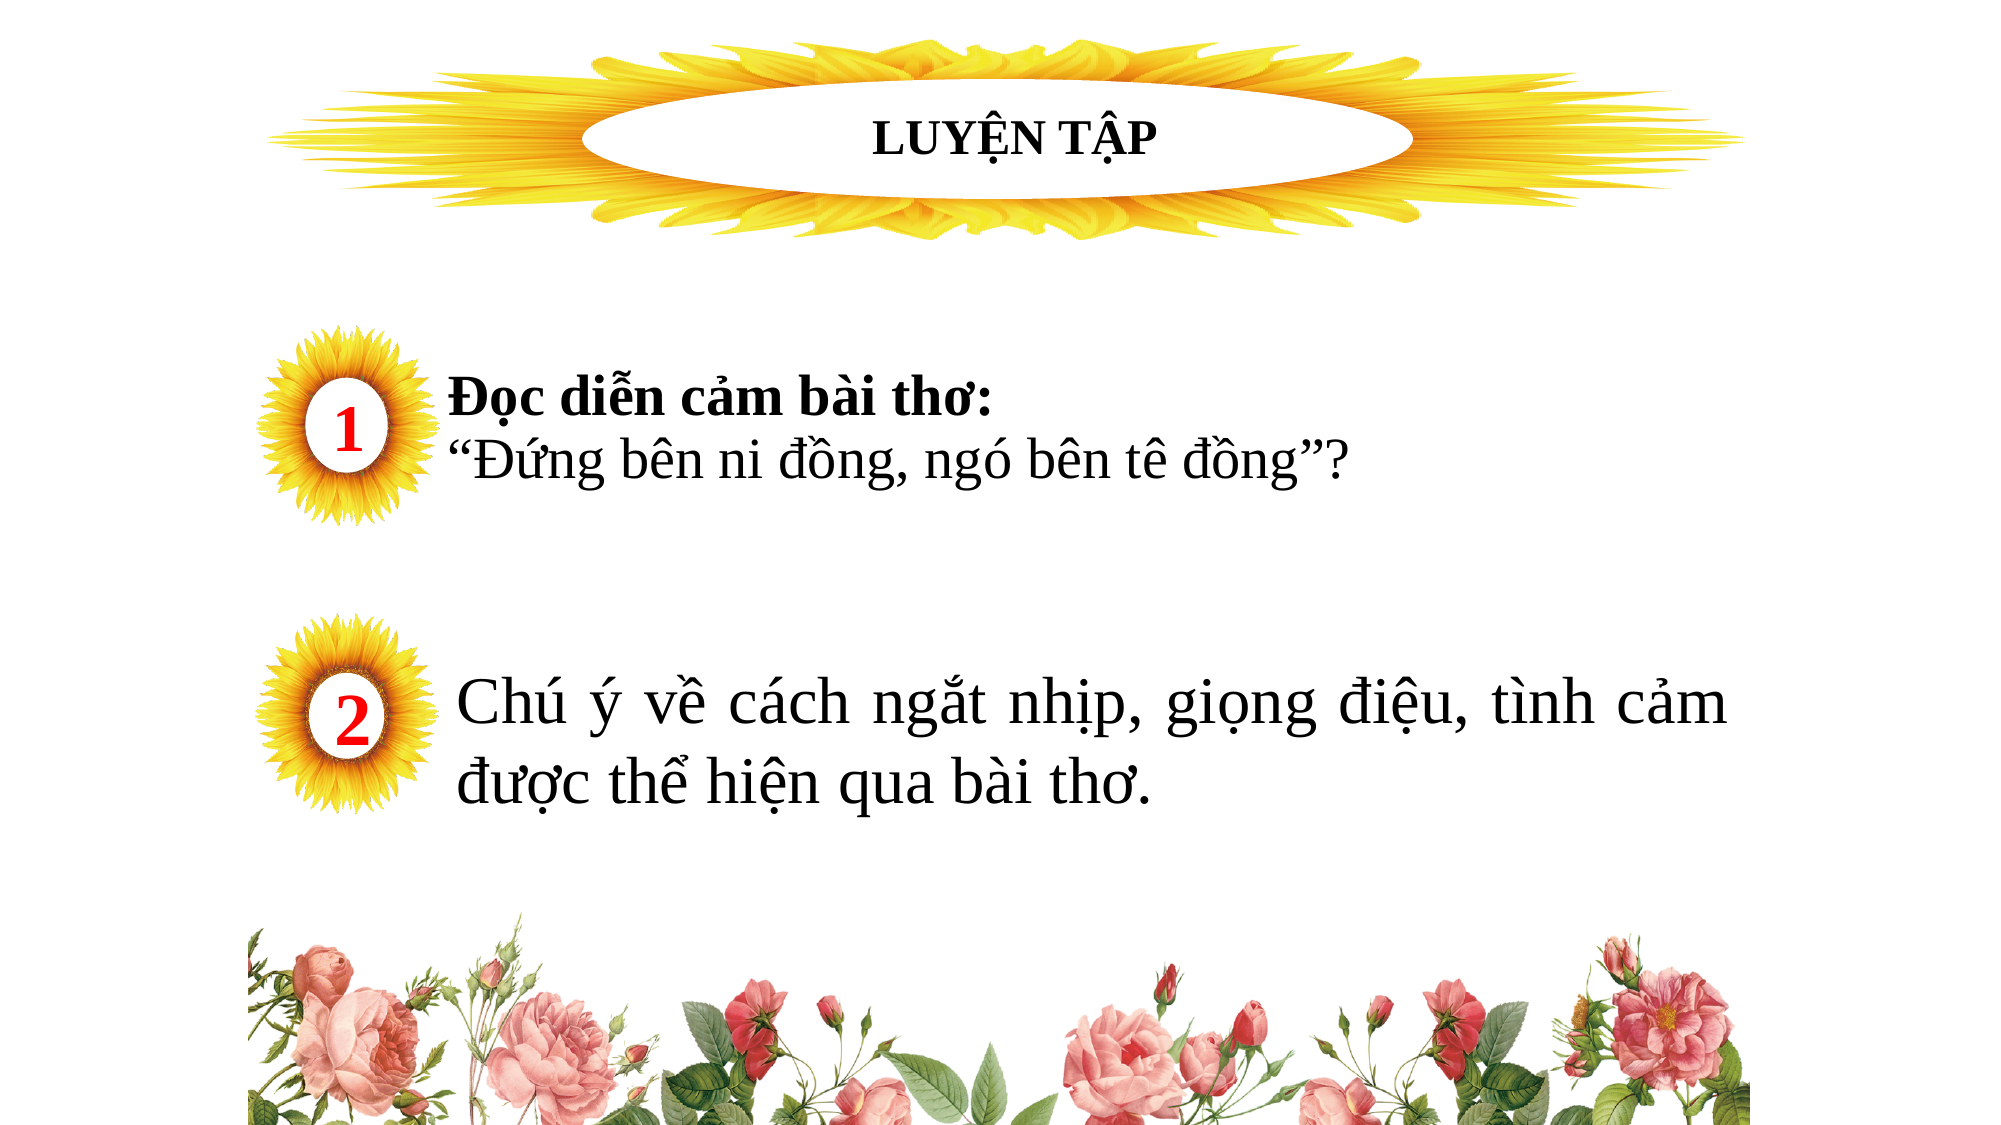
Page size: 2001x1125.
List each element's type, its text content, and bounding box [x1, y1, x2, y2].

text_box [251, 611, 440, 815]
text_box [252, 323, 441, 527]
picture [248, 912, 1750, 1125]
list Đọc diễn cảm bài thơ: “Đứng bên ni đồng, ngó bên tê đồng”? [432, 358, 1746, 540]
text_box Chú ý về cách ngắt nhịp, giọng điệu, tình cảm được thể hiện qua bài thơ. [442, 649, 1746, 824]
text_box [236, 37, 1762, 241]
